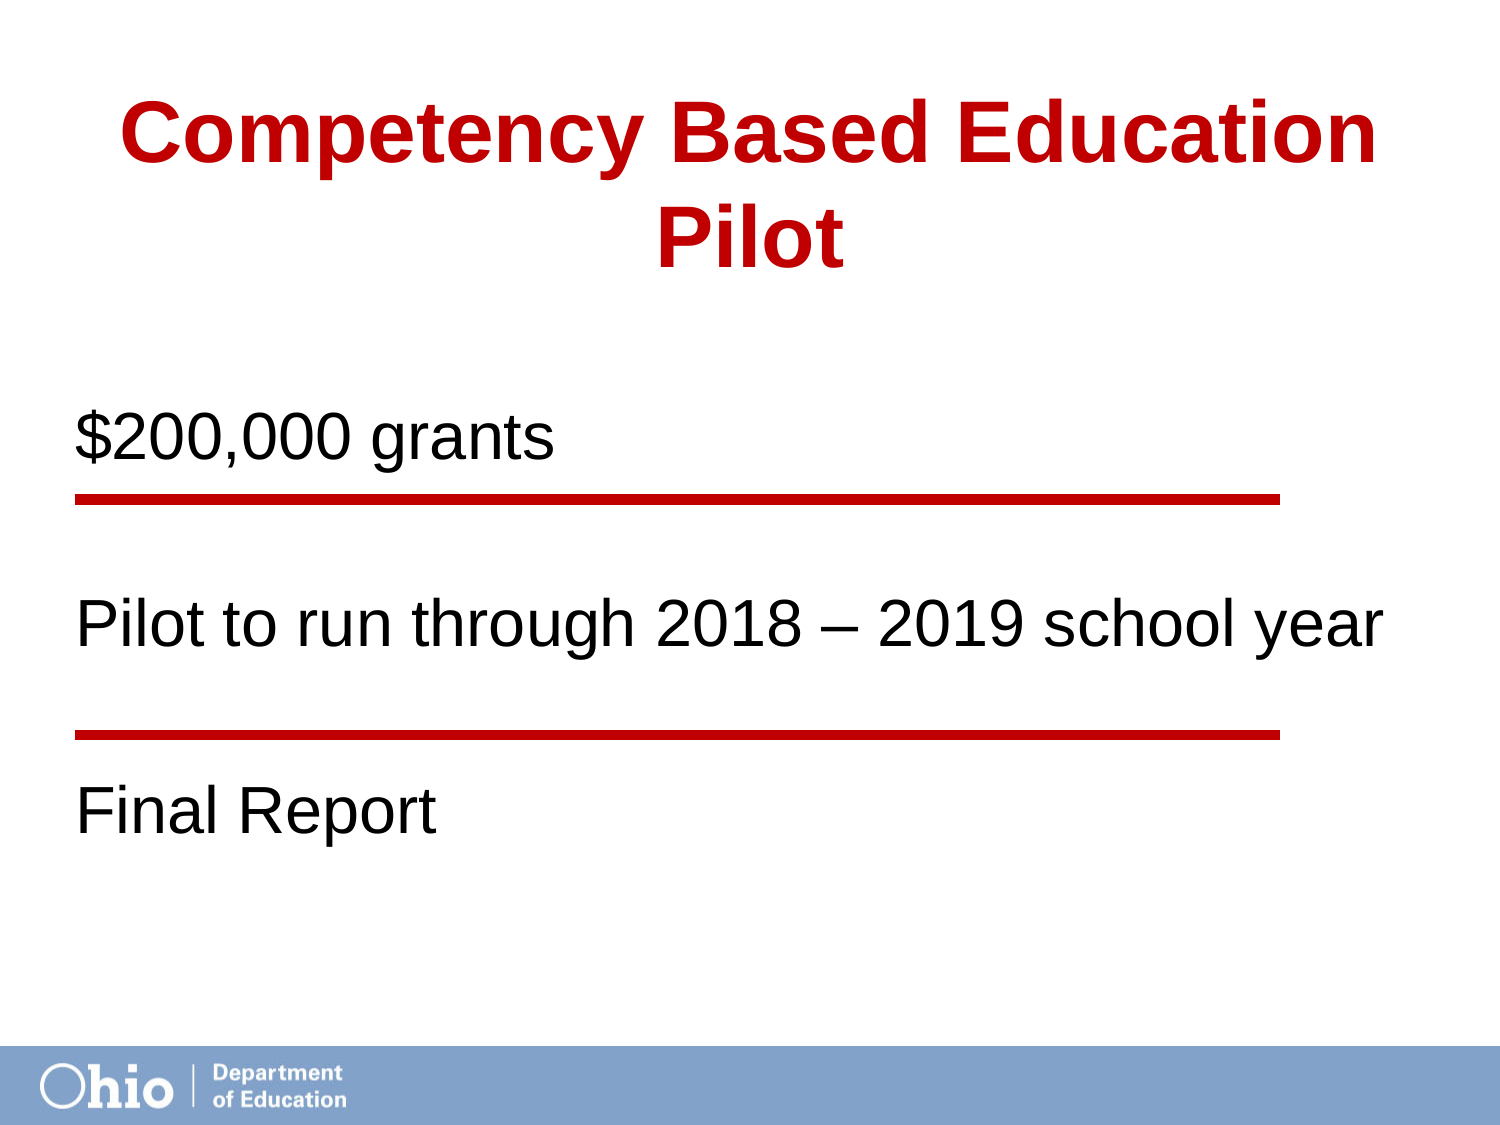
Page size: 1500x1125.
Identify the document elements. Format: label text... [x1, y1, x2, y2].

title Competency Based Education Pilot [75, 75, 1425, 288]
list $200,000 grants Pilot to run through 2018 – 2019 school year Final Report [75, 393, 1425, 999]
picture [0, 1046, 1500, 1125]
